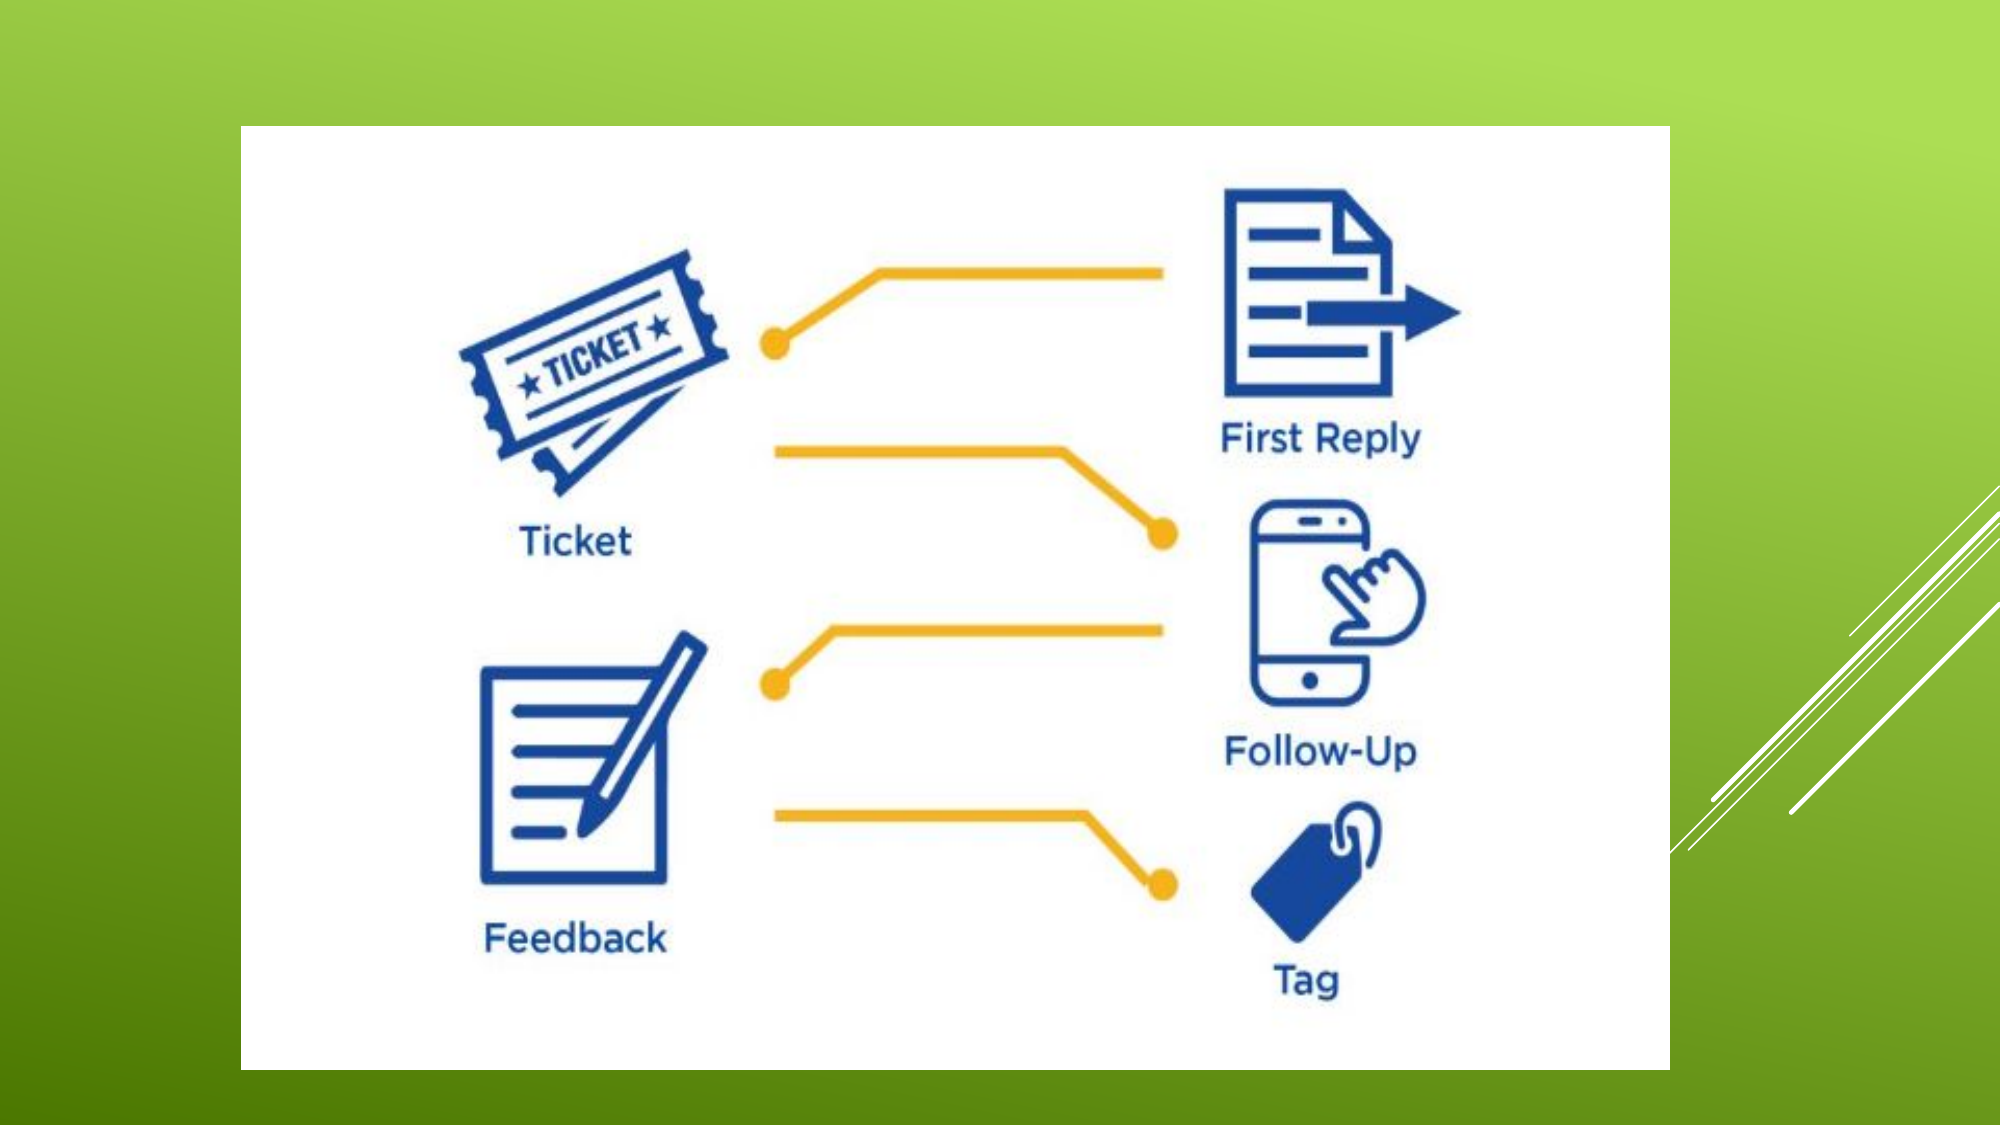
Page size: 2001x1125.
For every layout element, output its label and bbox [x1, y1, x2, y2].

list [241, 126, 1670, 1070]
